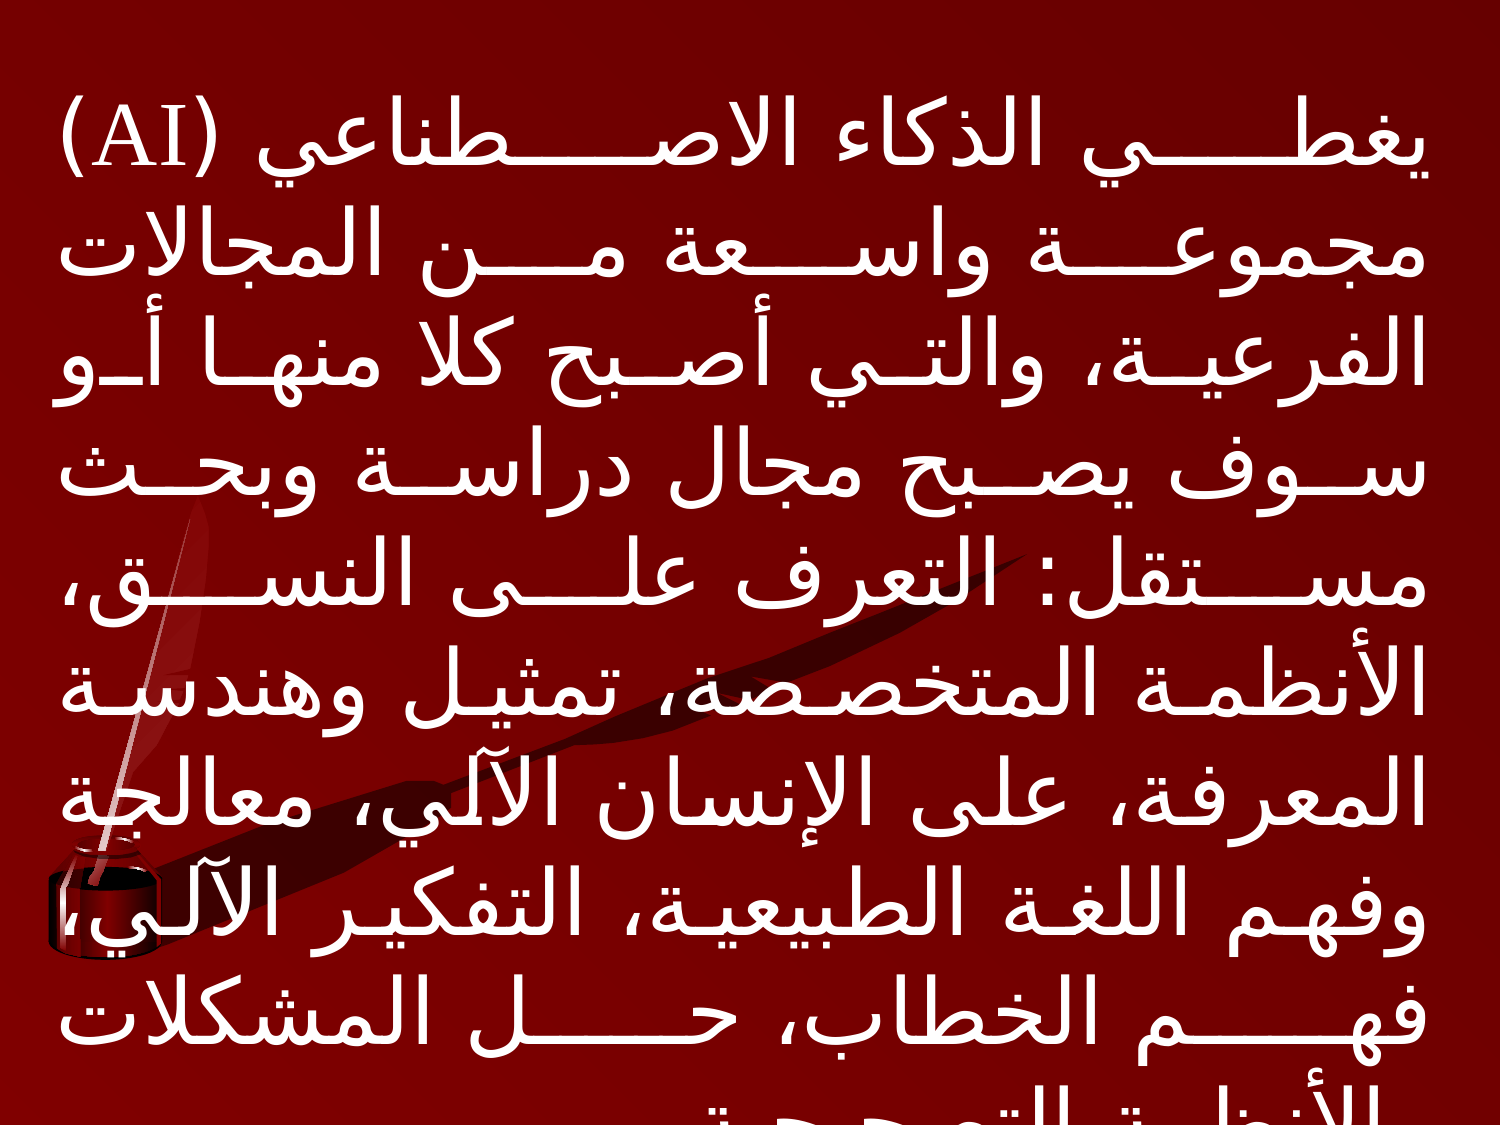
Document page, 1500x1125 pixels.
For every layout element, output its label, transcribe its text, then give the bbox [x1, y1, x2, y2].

text_box يغطي الذكاء الاصطناعي (AI) مجموعة واسعة من المجالات الفرعية، والتي أصبح كلا منها أو سوف يصبح مجال دراسة وبحث مستقل: ‏التعرف على النسق، الأنظمة المتخصصة، تمثيل وهندسة المعرفة، على الإنسان الآلي، معالجة وفهم اللغة الطبيعية، التفكير الآلي، فهم الخطاب، حل المشكلات والأنظمة التصحيحية [41, 66, 1447, 1125]
